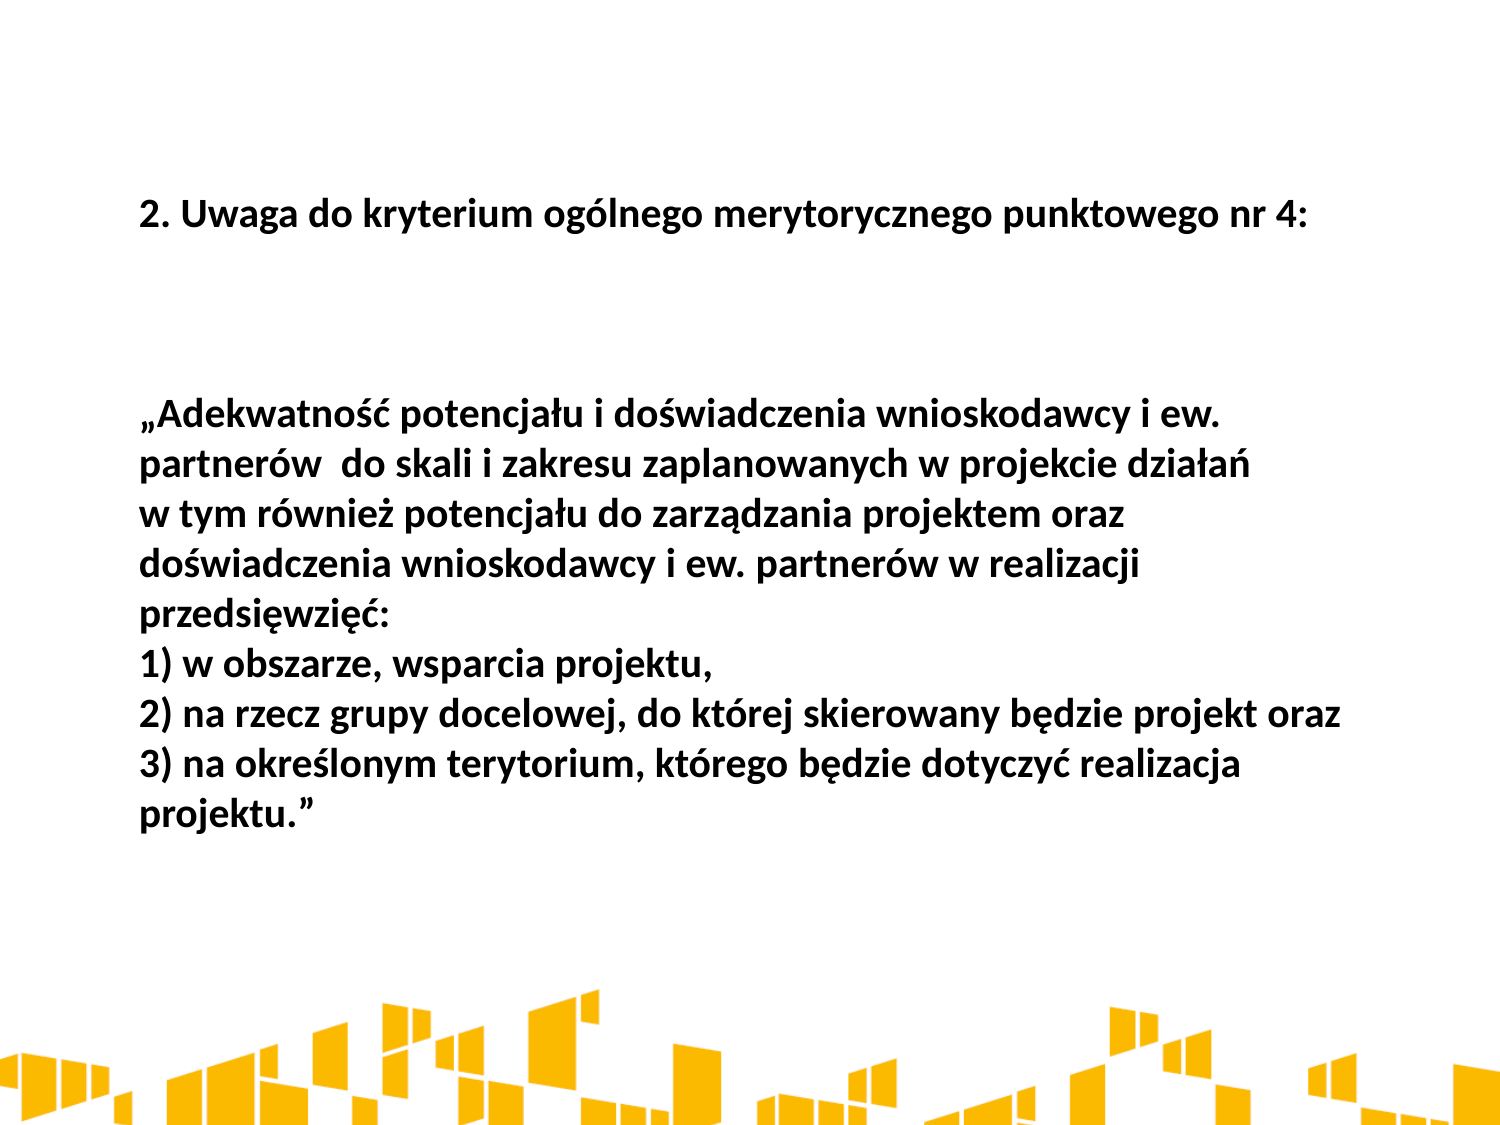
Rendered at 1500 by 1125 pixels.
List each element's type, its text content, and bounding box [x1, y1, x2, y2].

text_box 2. Uwaga do kryterium ogólnego merytorycznego punktowego nr 4: „Adekwatność potencjału i doświadczenia wnioskodawcy i ew. partnerów do skali i zakresu zaplanowanych w projekcie działań w tym również potencjału do zarządzania projektem oraz doświadczenia wnioskodawcy i ew. partnerów w realizacji przedsięwzięć: 1) w obszarze, wsparcia projektu, 2) na rzecz grupy docelowej, do której skierowany będzie projekt oraz 3) na określonym terytorium, którego będzie dotyczyć realizacja projektu.” [123, 78, 1376, 844]
picture [0, 980, 1500, 1125]
